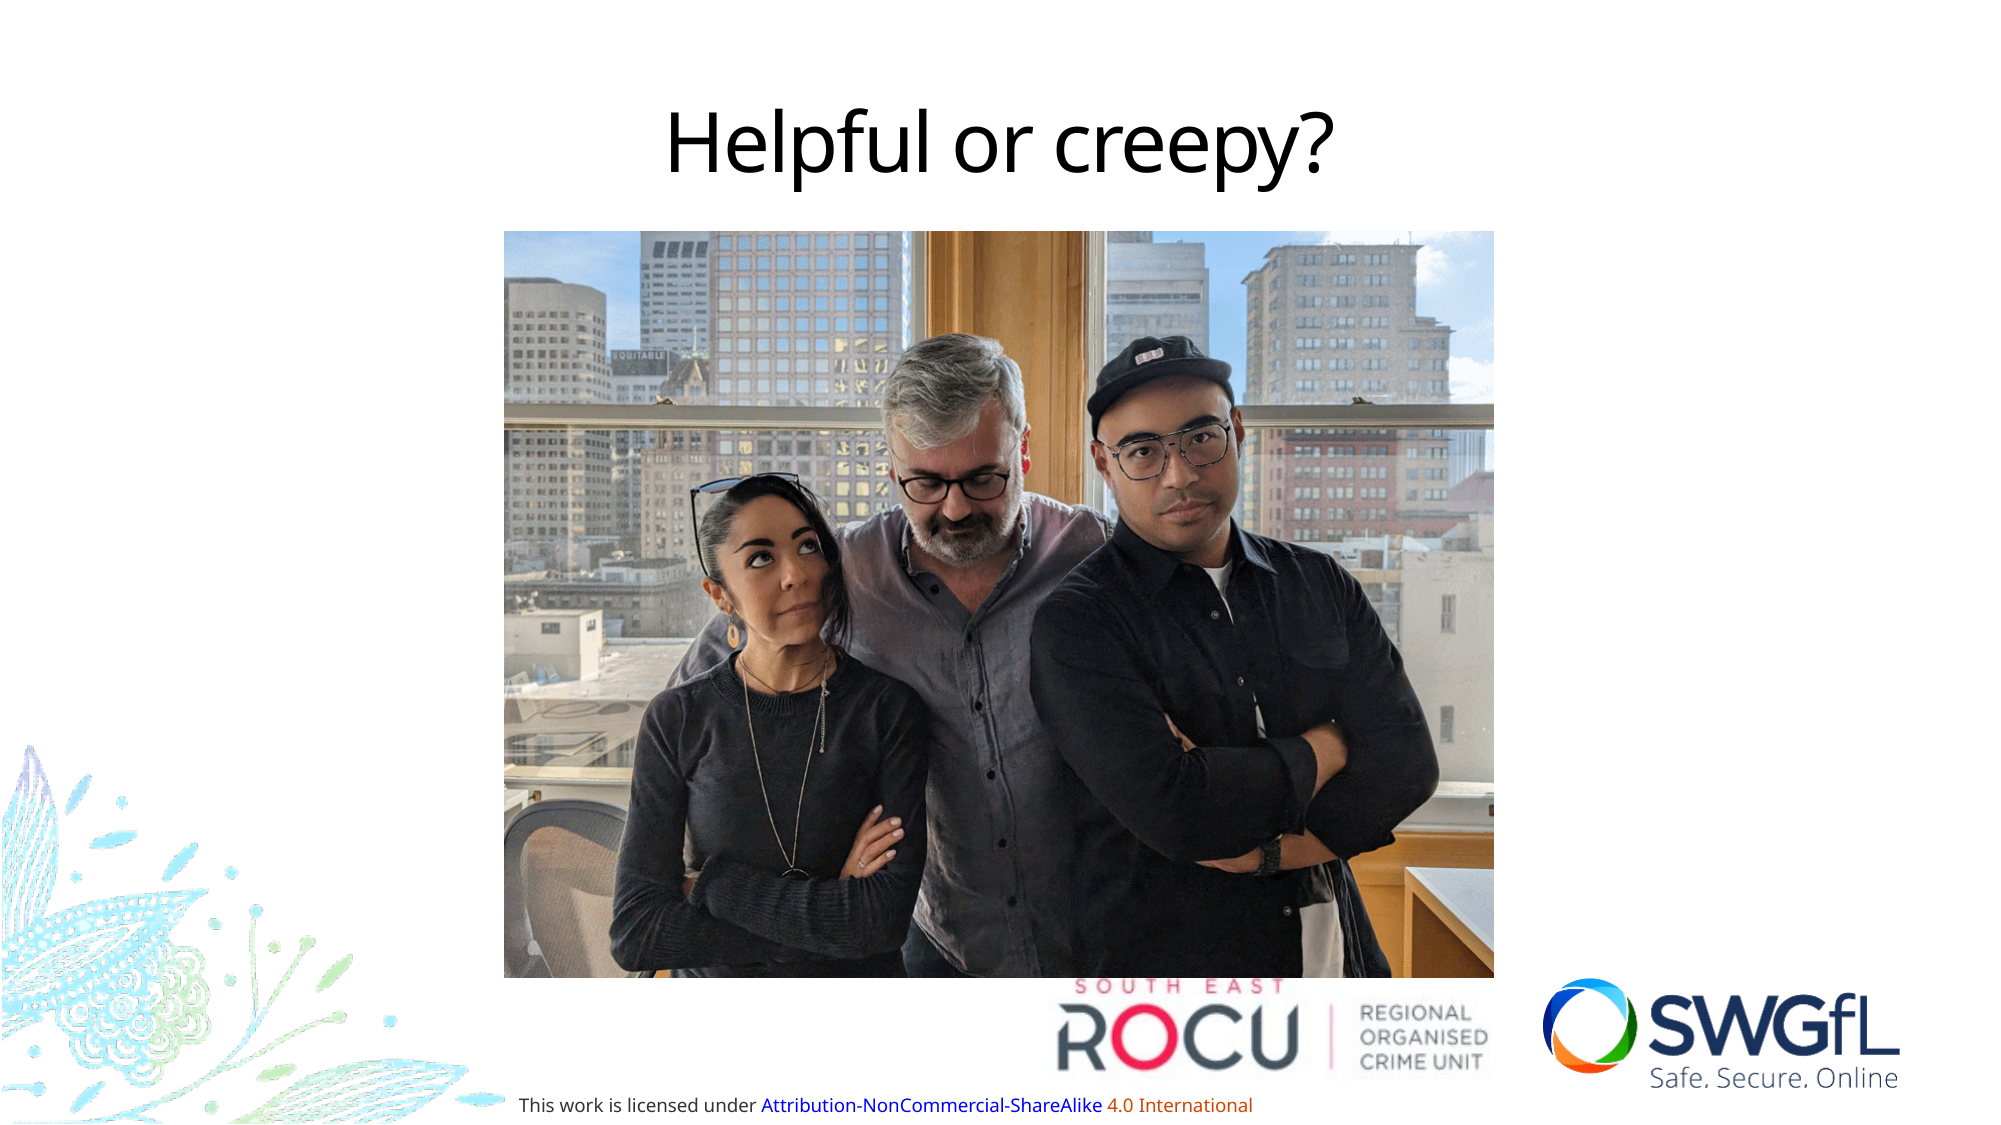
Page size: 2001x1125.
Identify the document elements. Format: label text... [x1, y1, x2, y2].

picture [1, 231, 1498, 1124]
picture [1543, 978, 1900, 1088]
title Helpful or creepy? [99, 45, 1900, 233]
